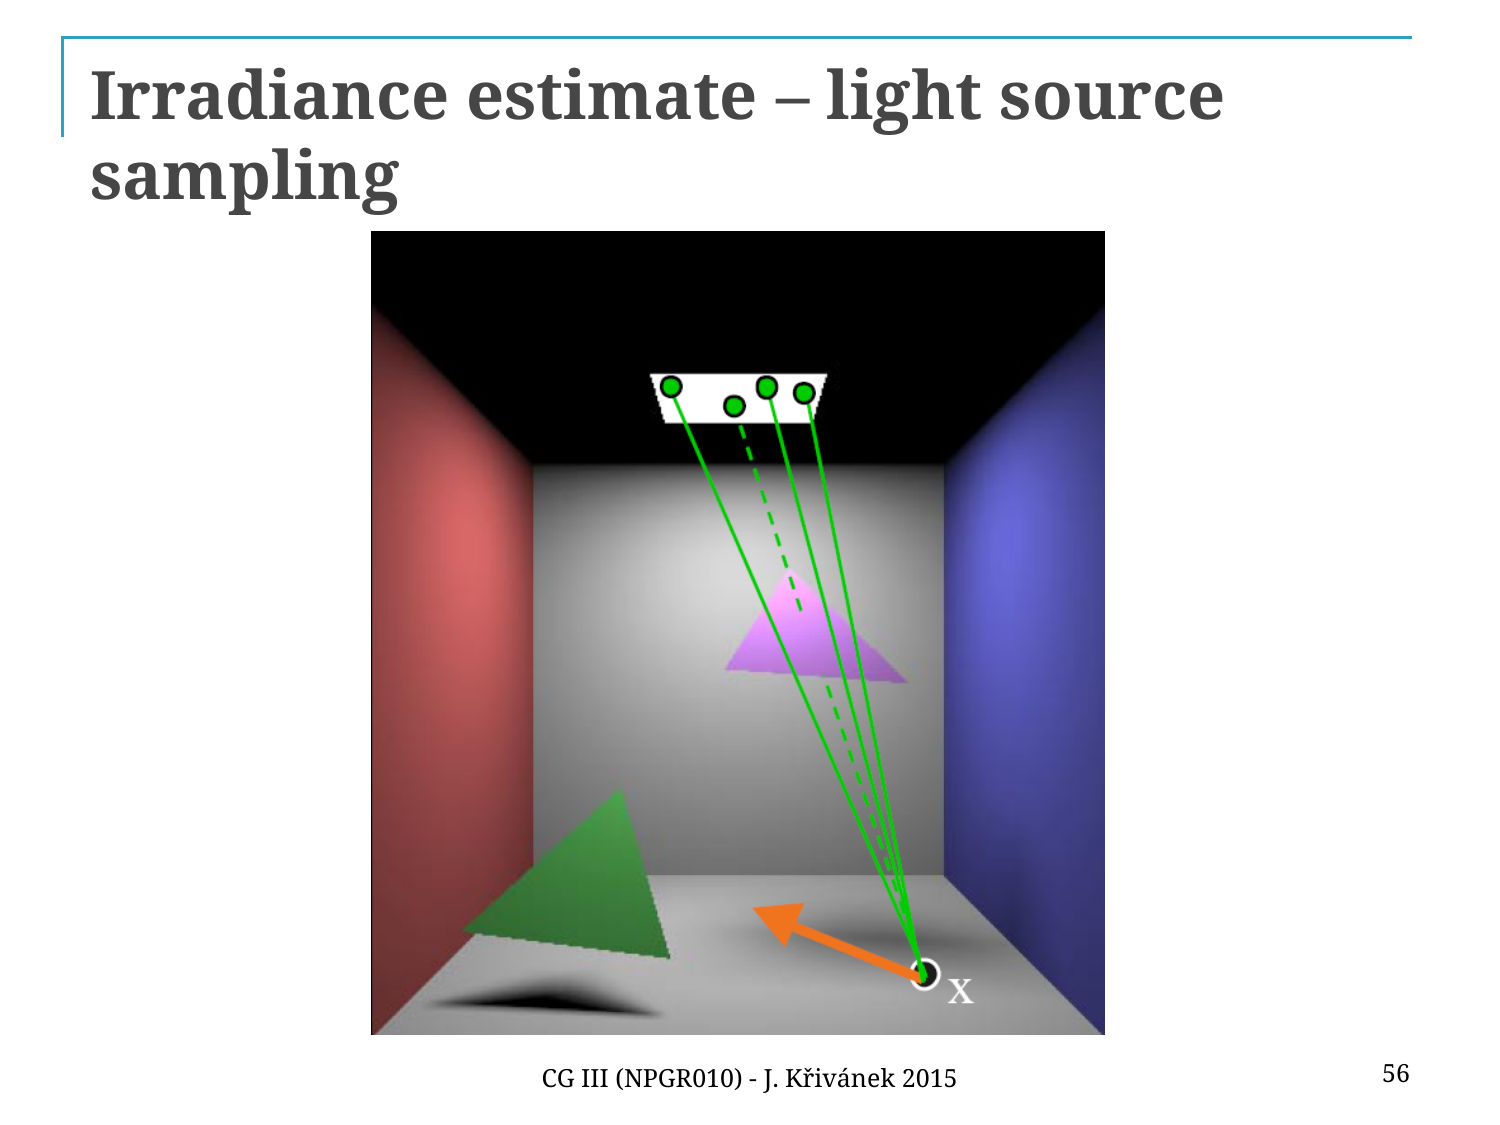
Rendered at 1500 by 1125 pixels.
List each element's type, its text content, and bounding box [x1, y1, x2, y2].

picture [370, 231, 1105, 1036]
slide_number 56 [1074, 1023, 1426, 1100]
footer CG III (NPGR010) - J. Křivánek 2015 [512, 1044, 988, 1101]
title Irradiance estimate – light source sampling [74, 45, 1426, 233]
